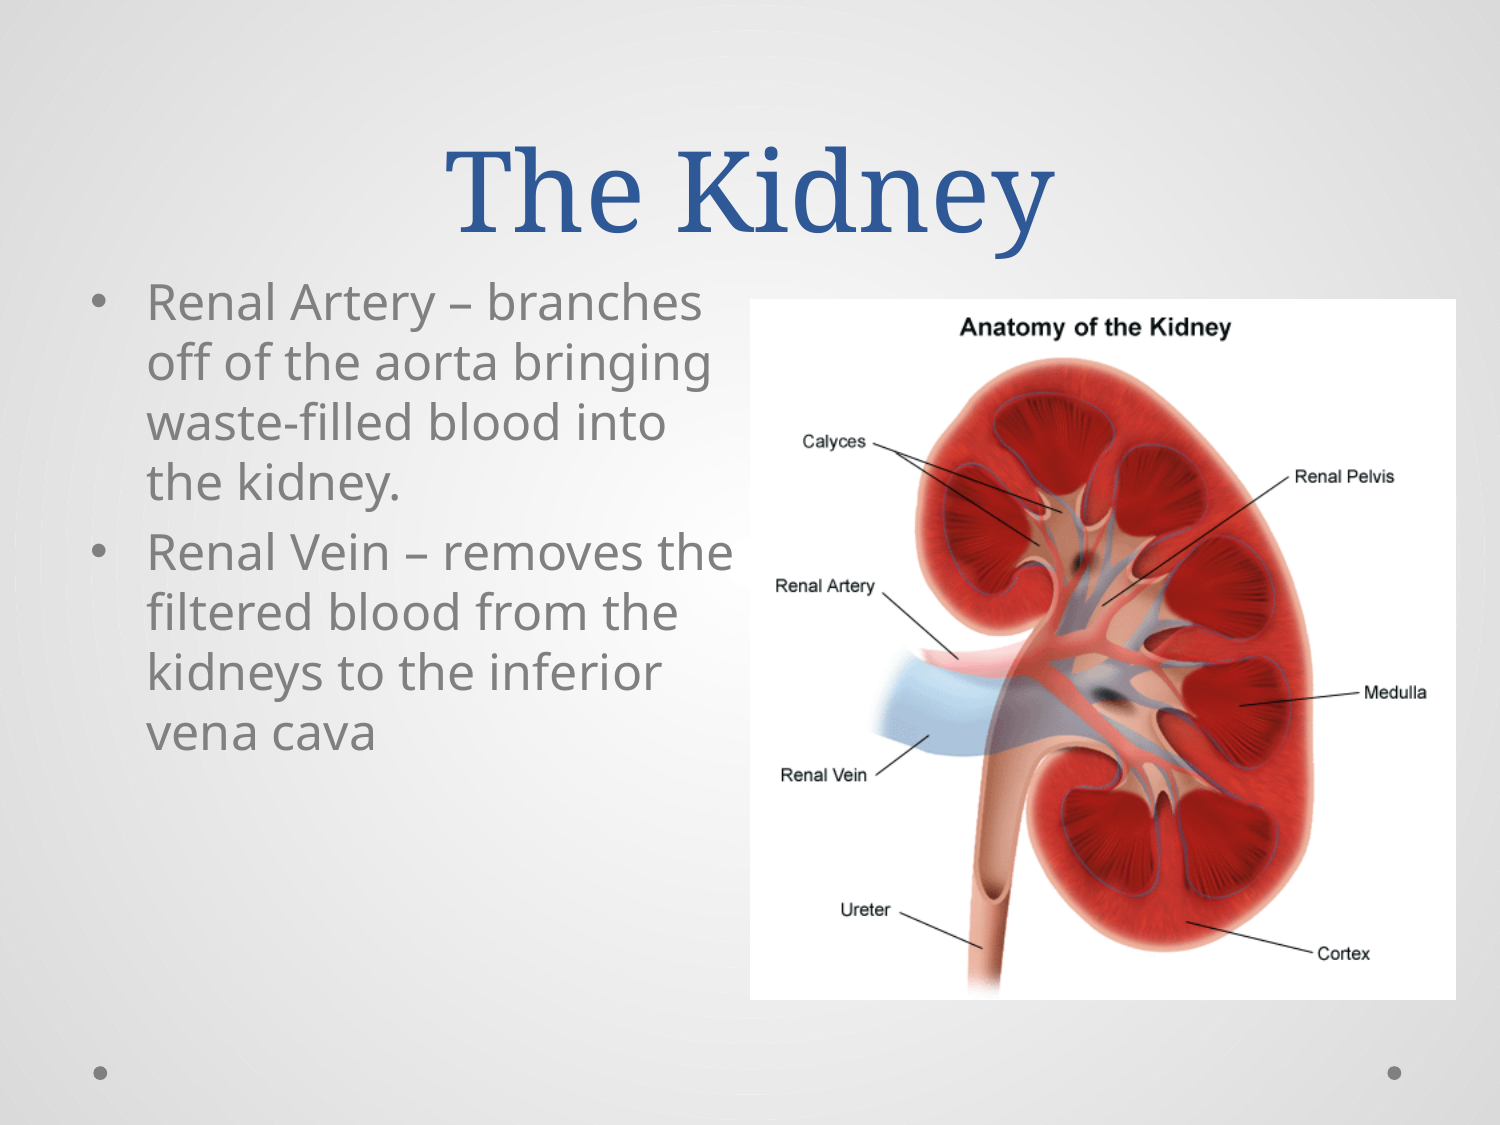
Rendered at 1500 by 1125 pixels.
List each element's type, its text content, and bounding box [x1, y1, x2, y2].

picture [749, 299, 1456, 1001]
list Renal Artery – branches off of the aorta bringing waste-filled blood into the kidney. Renal Vein – removes the filtered blood from the kidneys to the inferior vena cava [75, 262, 750, 1005]
title The Kidney [75, 0, 1425, 263]
